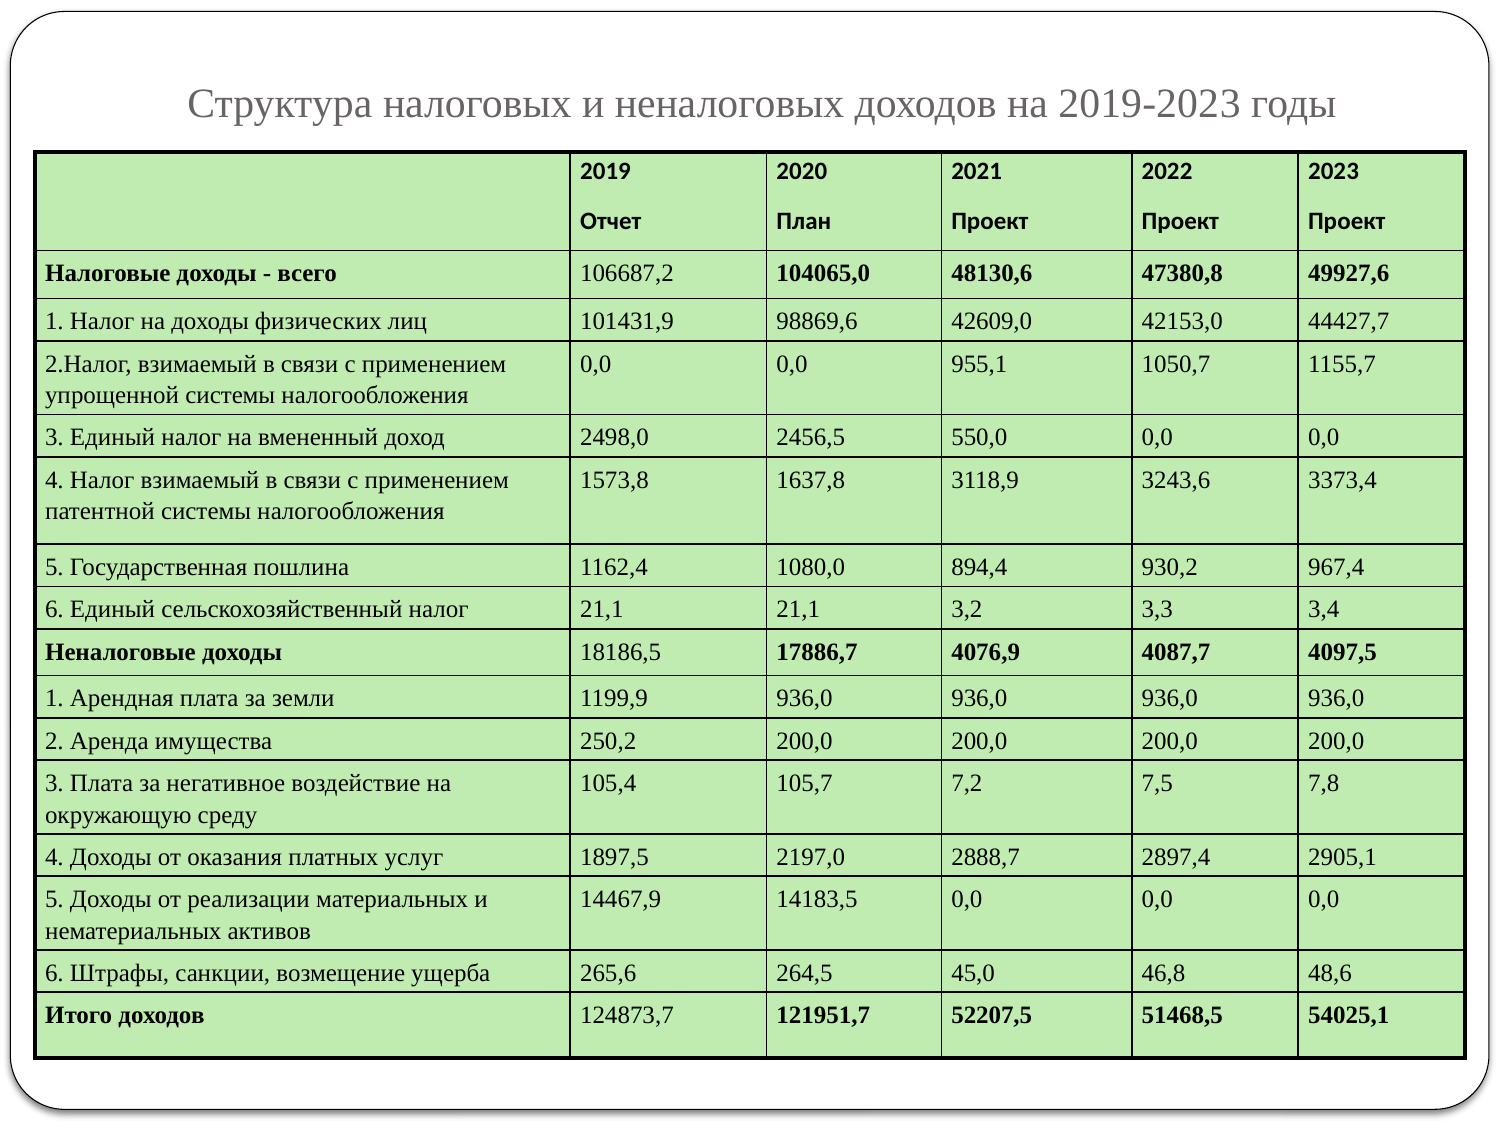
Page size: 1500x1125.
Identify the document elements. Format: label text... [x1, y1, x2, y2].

title Структура налоговых и неналоговых доходов на 2019-2023 годы [23, 44, 1500, 141]
table_cell 936,0 [942, 676, 1131, 717]
table_cell 0,0 [571, 342, 766, 414]
table_cell Неналоговые доходы [37, 630, 569, 675]
table_header [37, 154, 569, 250]
table_header 2020 План [767, 154, 941, 250]
table_cell 6. Штрафы, санкции, возмещение ущерба [37, 951, 569, 991]
table_cell 1162,4 [571, 545, 766, 586]
table_cell 42609,0 [942, 299, 1131, 340]
table_cell 2197,0 [767, 835, 941, 875]
table_cell 3. Плата за негативное воздействие на окружающую среду [37, 761, 569, 833]
table_cell 250,2 [571, 719, 766, 759]
table_cell 48130,6 [942, 251, 1131, 298]
table_cell 3118,9 [942, 458, 1131, 543]
table_cell 4097,5 [1299, 630, 1463, 675]
table_cell 104065,0 [767, 251, 941, 298]
table_cell 18186,5 [571, 630, 766, 675]
table_cell 3373,4 [1299, 458, 1463, 543]
table_cell 0,0 [1133, 877, 1297, 949]
table_cell 105,4 [571, 761, 766, 833]
table_cell 14183,5 [767, 877, 941, 949]
table_cell 51468,5 [1133, 993, 1297, 1056]
table_cell 0,0 [1299, 415, 1463, 456]
table_cell 1155,7 [1299, 342, 1463, 414]
table_cell 2888,7 [942, 835, 1131, 875]
table_cell 4. Доходы от оказания платных услуг [37, 835, 569, 875]
table_cell 200,0 [942, 719, 1131, 759]
table_cell 930,2 [1133, 545, 1297, 586]
table_cell 21,1 [571, 587, 766, 628]
table_cell 17886,7 [767, 630, 941, 675]
table_cell 936,0 [1299, 676, 1463, 717]
table_cell 7,2 [942, 761, 1131, 833]
table_cell 5. Государственная пошлина [37, 545, 569, 586]
table_cell 48,6 [1299, 951, 1463, 991]
table_cell 1897,5 [571, 835, 766, 875]
table_cell 7,5 [1133, 761, 1297, 833]
table_cell 4. Налог взимаемый в связи с применением патентной системы налогообложения [37, 458, 569, 543]
table_cell Итого доходов [37, 993, 569, 1056]
table_cell 3. Единый налог на вмененный доход [37, 415, 569, 456]
table_cell 1080,0 [767, 545, 941, 586]
table_cell 52207,5 [942, 993, 1131, 1056]
table_cell 121951,7 [767, 993, 941, 1056]
table_cell 1573,8 [571, 458, 766, 543]
table_cell 45,0 [942, 951, 1131, 991]
table_cell 54025,1 [1299, 993, 1463, 1056]
table_cell 5. Доходы от реализации материальных и нематериальных активов [37, 877, 569, 949]
table_cell 894,4 [942, 545, 1131, 586]
table_cell 2456,5 [767, 415, 941, 456]
table_cell 1050,7 [1133, 342, 1297, 414]
table_cell 2. Аренда имущества [37, 719, 569, 759]
table_cell 2905,1 [1299, 835, 1463, 875]
table_cell 200,0 [767, 719, 941, 759]
table_cell 550,0 [942, 415, 1131, 456]
table_cell 1637,8 [767, 458, 941, 543]
table_cell 3,2 [942, 587, 1131, 628]
table_cell 0,0 [767, 342, 941, 414]
table_cell 1199,9 [571, 676, 766, 717]
table_header 2021 Проект [942, 154, 1131, 250]
table_cell 98869,6 [767, 299, 941, 340]
table_cell 7,8 [1299, 761, 1463, 833]
table_cell 14467,9 [571, 877, 766, 949]
table_cell 101431,9 [571, 299, 766, 340]
table_cell 2498,0 [571, 415, 766, 456]
table_cell 936,0 [767, 676, 941, 717]
table_cell 106687,2 [571, 251, 766, 298]
table_cell 967,4 [1299, 545, 1463, 586]
table_cell 0,0 [942, 877, 1131, 949]
table_cell 955,1 [942, 342, 1131, 414]
table_cell 0,0 [1299, 877, 1463, 949]
table_cell 47380,8 [1133, 251, 1297, 298]
table_header 2022 Проект [1133, 154, 1297, 250]
table_cell 4087,7 [1133, 630, 1297, 675]
table_cell 49927,6 [1299, 251, 1463, 298]
table_cell 1. Арендная плата за земли [37, 676, 569, 717]
table_cell 3243,6 [1133, 458, 1297, 543]
table_cell 2897,4 [1133, 835, 1297, 875]
table_cell 936,0 [1133, 676, 1297, 717]
table_cell 105,7 [767, 761, 941, 833]
table_cell 6. Единый сельскохозяйственный налог [37, 587, 569, 628]
table_cell 265,6 [571, 951, 766, 991]
table_cell 42153,0 [1133, 299, 1297, 340]
table_header 2019 Отчет [571, 154, 766, 250]
table_cell 200,0 [1299, 719, 1463, 759]
table_cell 3,3 [1133, 587, 1297, 628]
table_cell 2.Налог, взимаемый в связи с применением упрощенной системы налогообложения [37, 342, 569, 414]
table_cell 4076,9 [942, 630, 1131, 675]
table_cell Налоговые доходы - всего [37, 251, 569, 298]
table_cell 0,0 [1133, 415, 1297, 456]
table_cell 44427,7 [1299, 299, 1463, 340]
table_cell 21,1 [767, 587, 941, 628]
table_cell 264,5 [767, 951, 941, 991]
table_cell 3,4 [1299, 587, 1463, 628]
table_cell 124873,7 [571, 993, 766, 1056]
table_cell 1. Налог на доходы физических лиц [37, 299, 569, 340]
table_cell 200,0 [1133, 719, 1297, 759]
table_header 2023 Проект [1299, 154, 1463, 250]
table_cell 46,8 [1133, 951, 1297, 991]
